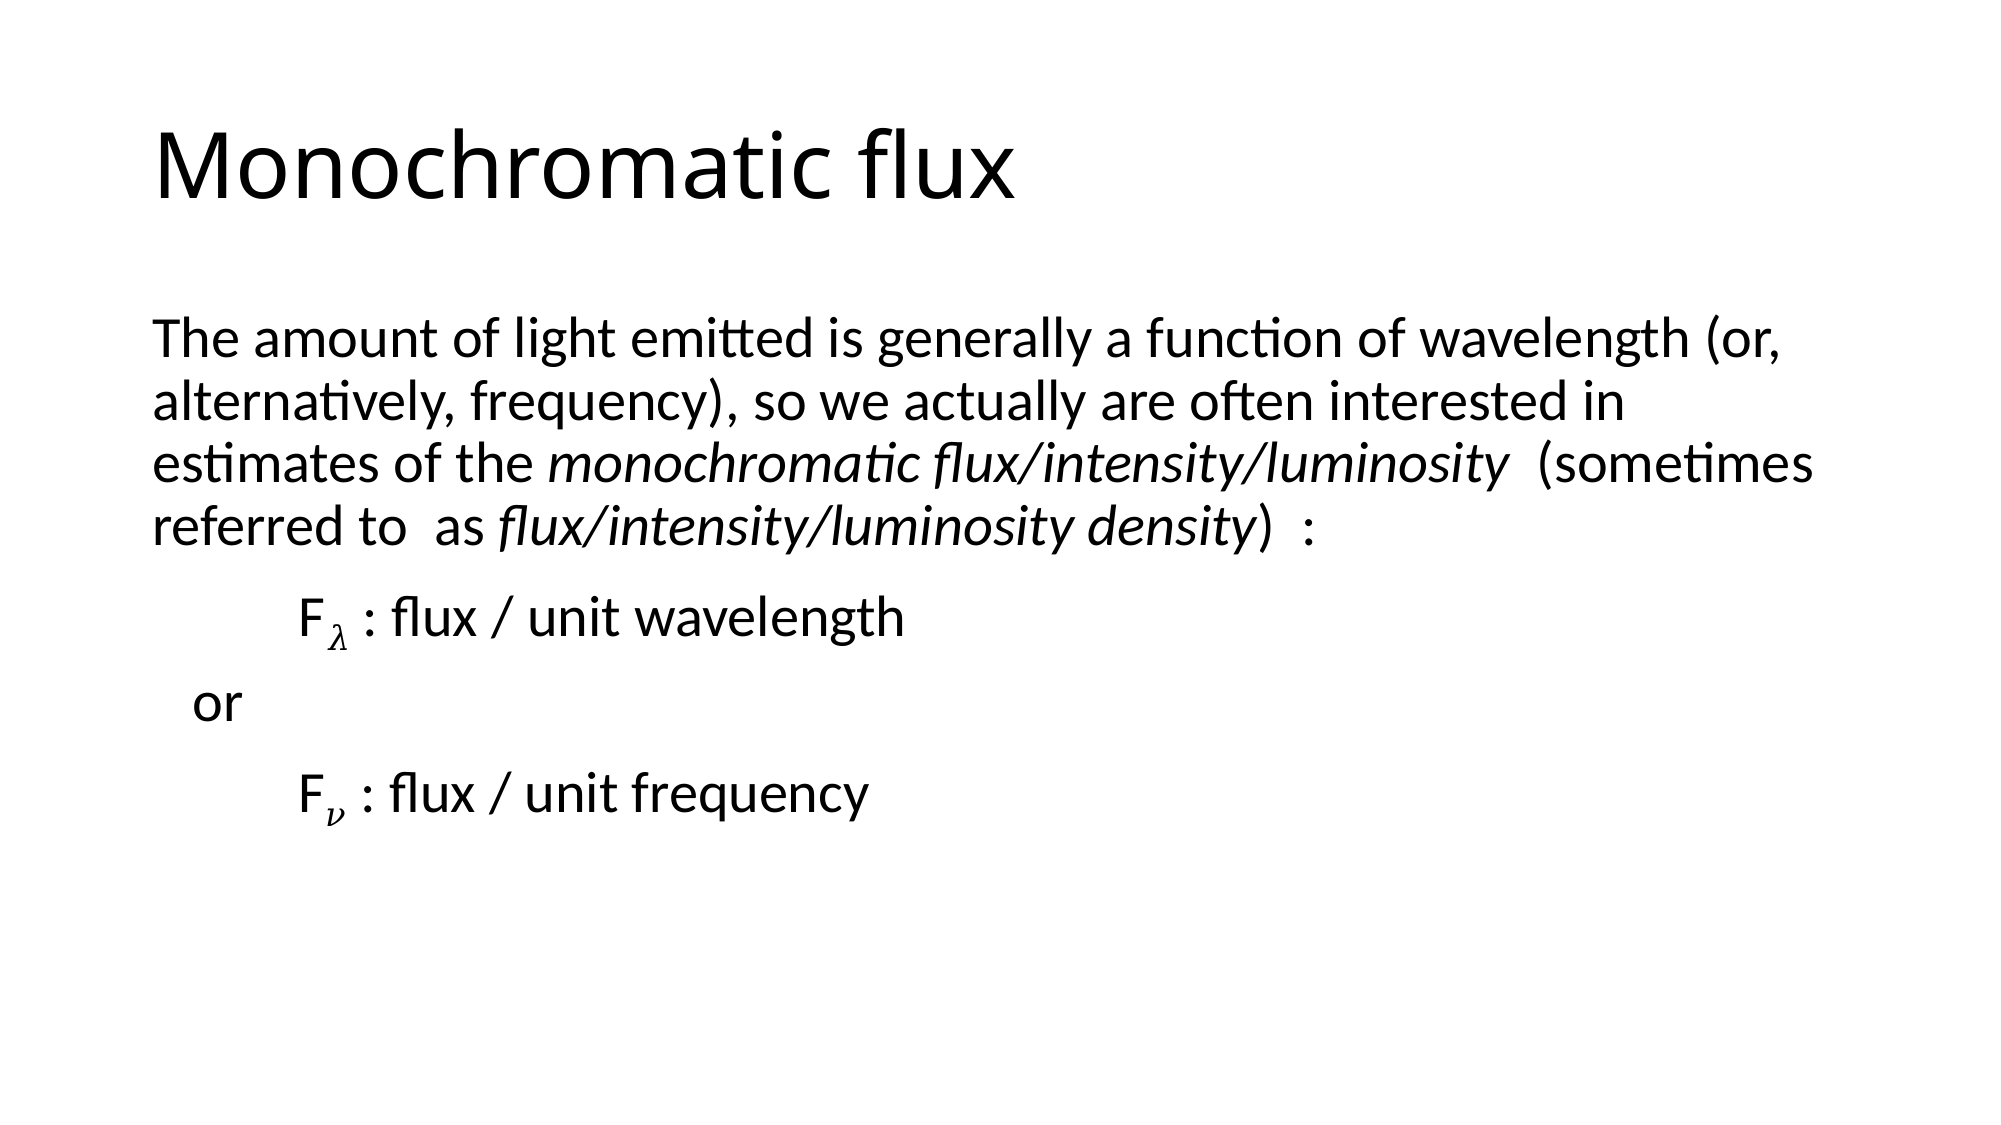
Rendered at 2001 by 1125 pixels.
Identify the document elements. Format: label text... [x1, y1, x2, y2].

list The amount of light emitted is generally a function of wavelength (or, alternatively, frequency), so we actually are often interested in estimates of the monochromatic flux/intensity/luminosity (sometimes referred to as flux/intensity/luminosity density) : F𝜆 : flux / unit wavelength or F𝜈 : flux / unit frequency [137, 299, 1863, 1014]
title Monochromatic flux [137, 59, 1863, 278]
